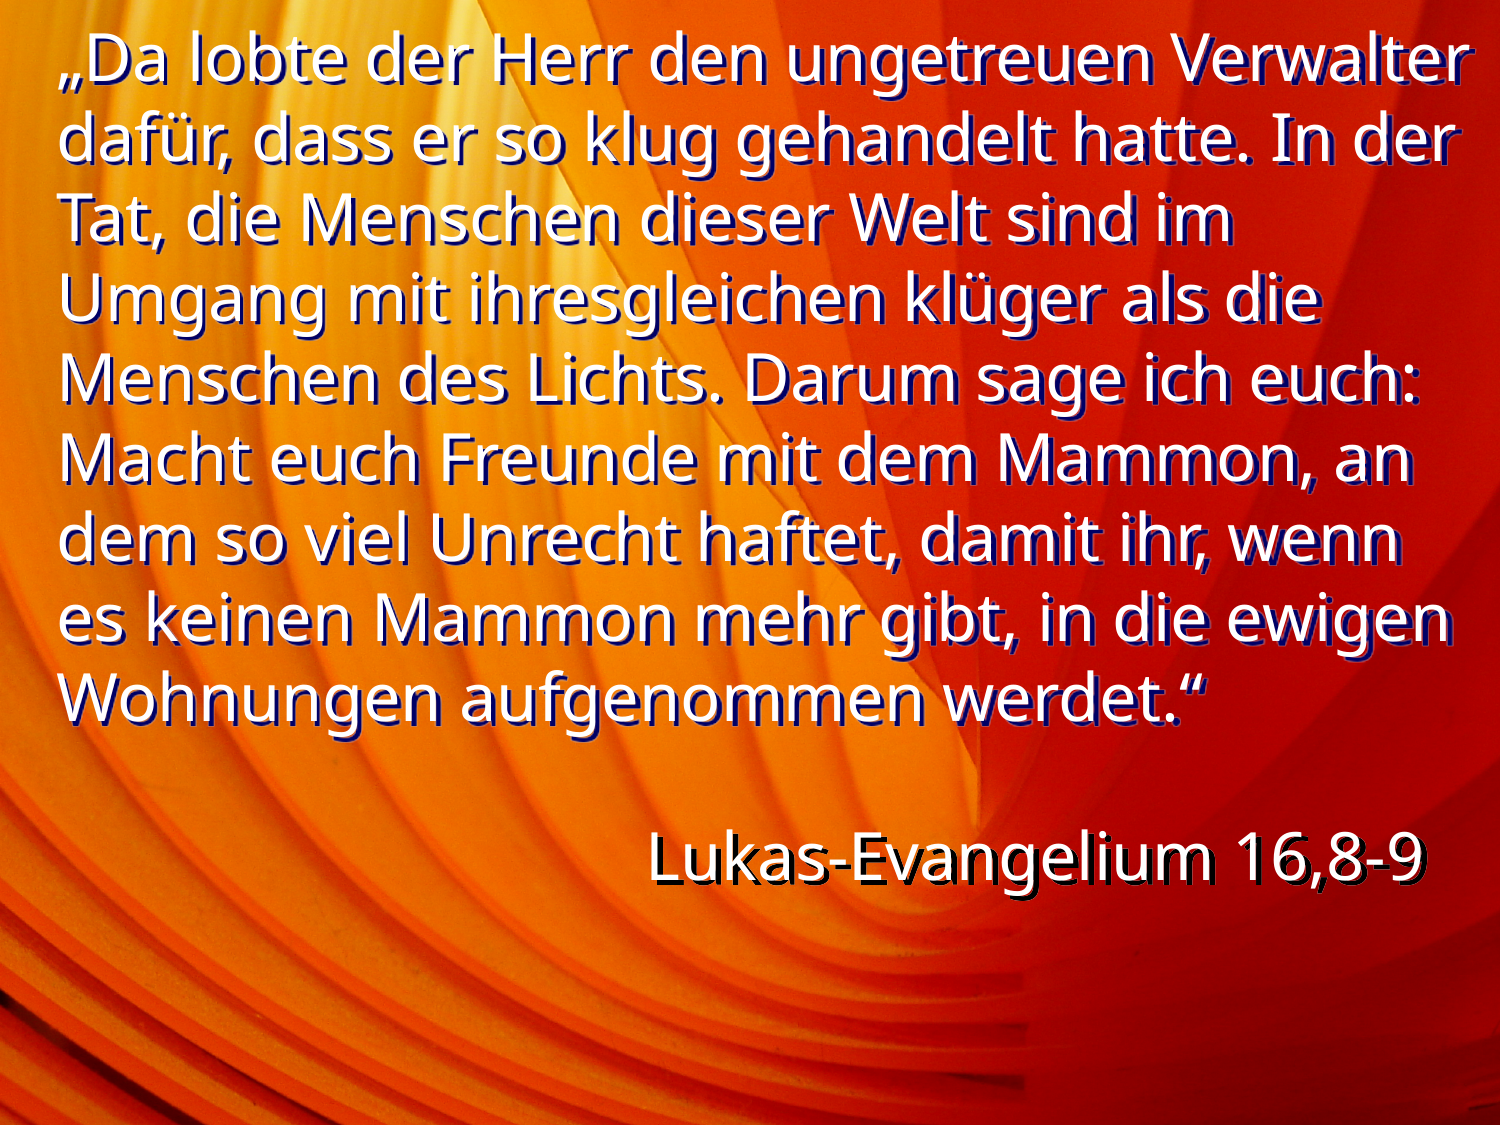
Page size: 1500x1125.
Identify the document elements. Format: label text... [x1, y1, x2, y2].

text_box Lukas-Evangelium 16,8-9 [128, 806, 1441, 902]
title „Da lobte der Herr den ungetreuen Verwalter dafür, dass er so klug gehandelt hatte. In der Tat, die Menschen dieser Welt sind im Umgang mit ihresgleichen klüger als die Menschen des Lichts. Darum sage ich euch: Macht euch Freunde mit dem Mammon, an dem so viel Unrecht haftet, damit ihr, wenn es keinen Mammon mehr gibt, in die ewigen Wohnungen aufgenommen werdet.“ [41, 6, 1489, 743]
picture [0, 0, 1500, 1125]
